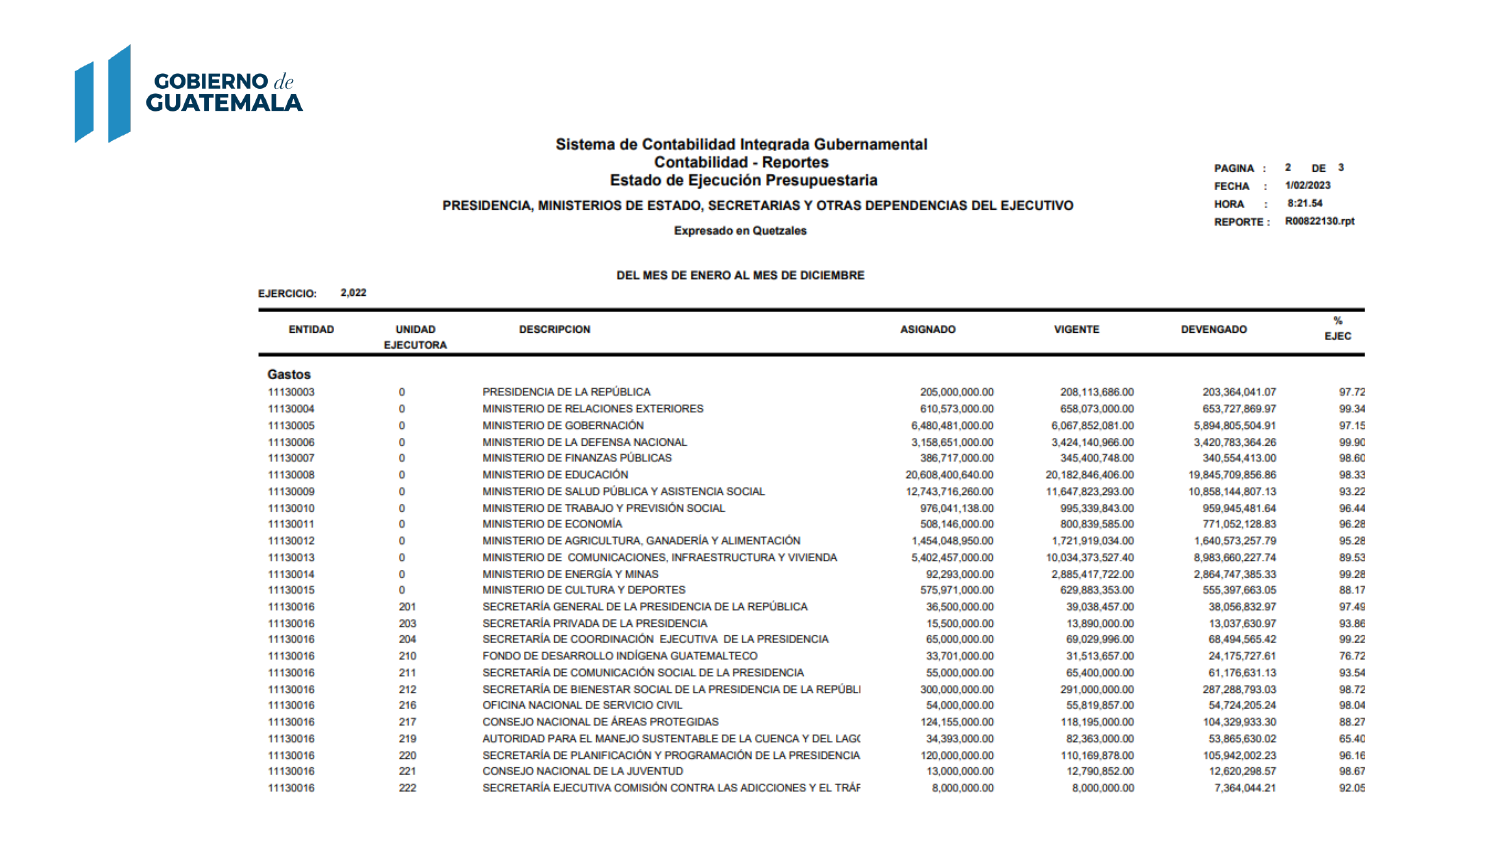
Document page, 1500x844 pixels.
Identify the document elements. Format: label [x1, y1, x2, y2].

picture [52, 22, 1377, 796]
